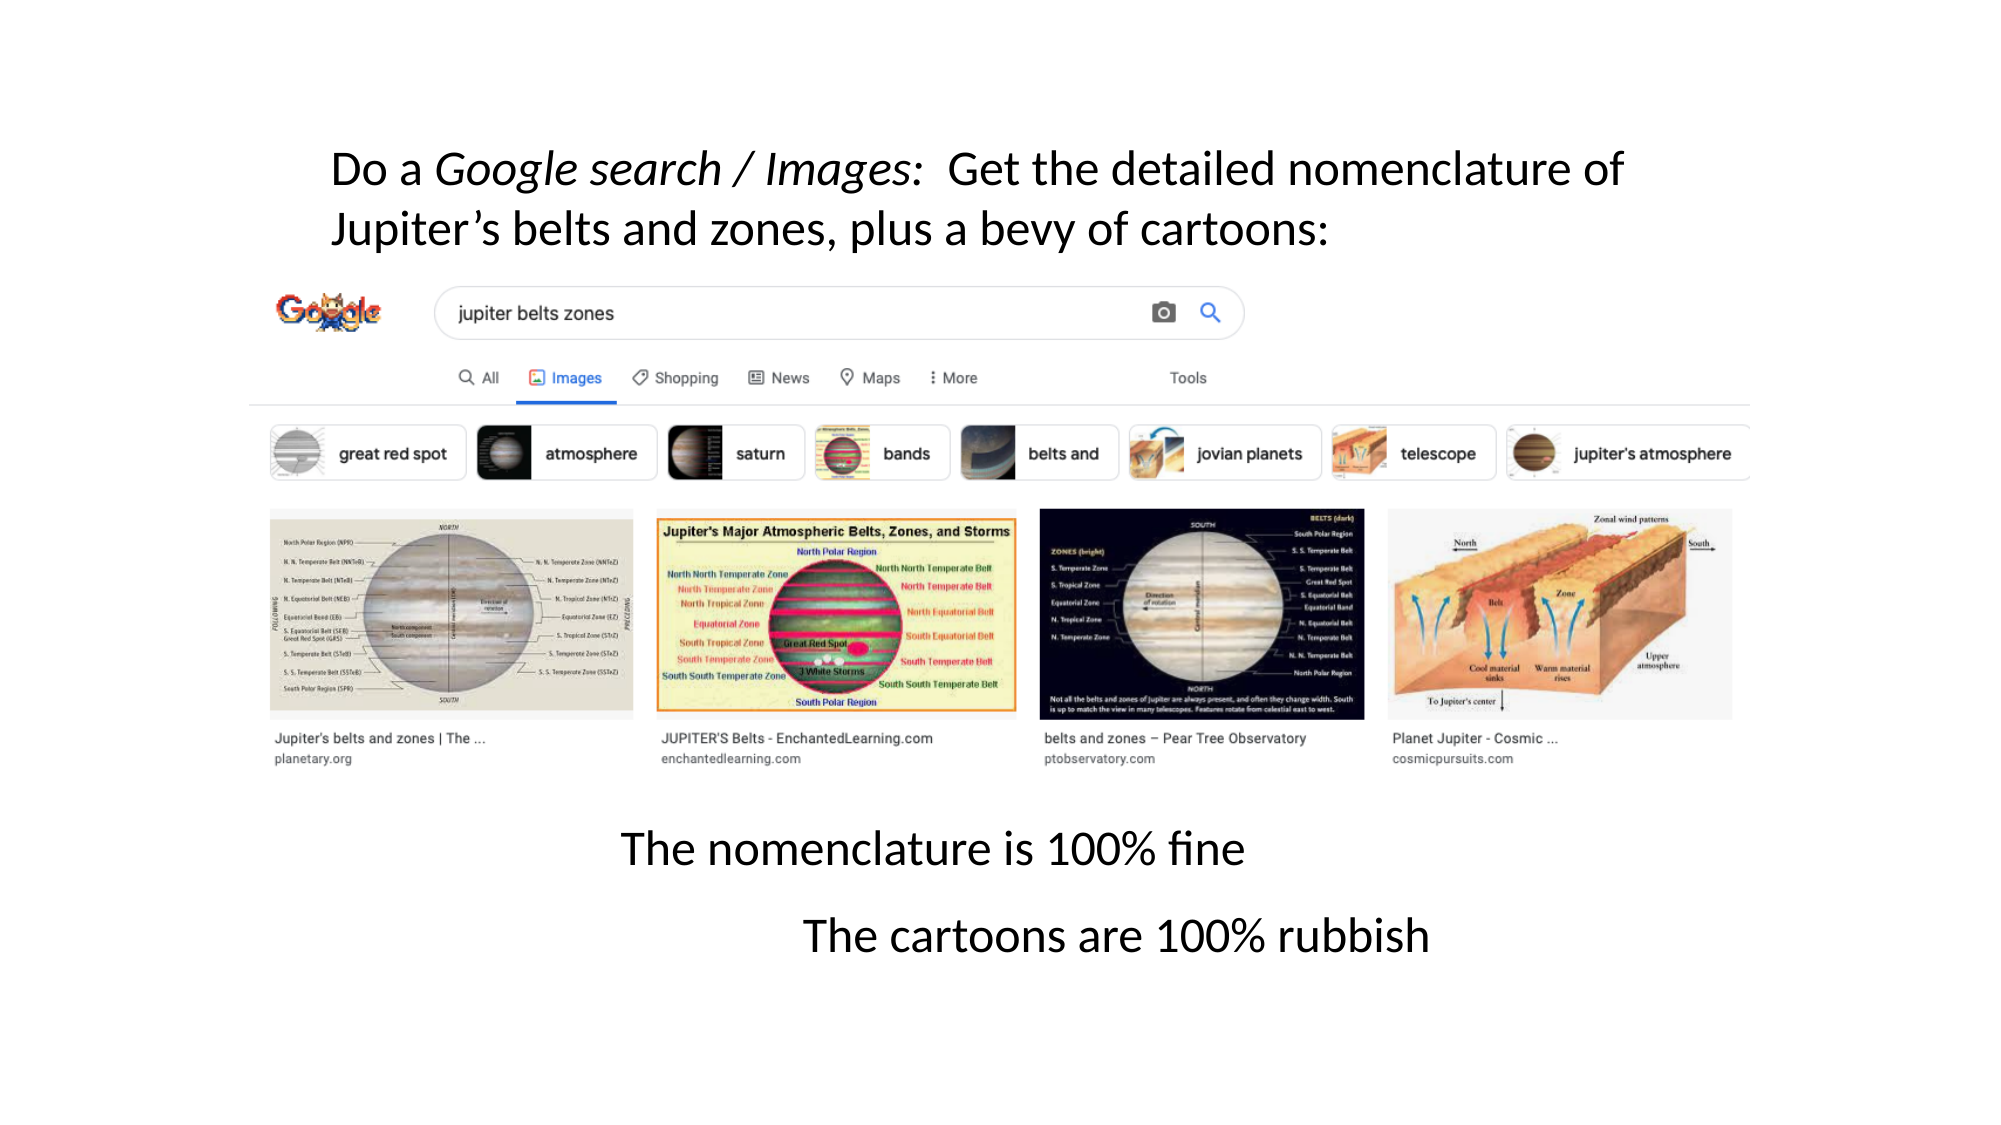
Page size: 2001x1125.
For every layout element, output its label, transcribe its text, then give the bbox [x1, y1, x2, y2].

text_box The cartoons are 100% rubbish [788, 894, 1518, 970]
text_box Do a Google search / Images: Get the detailed nomenclature of Jupiter’s belts and zones, plus a bevy of cartoons: [316, 128, 1657, 263]
text_box The nomenclature is 100% fine [605, 808, 1725, 884]
picture [249, 265, 1750, 782]
